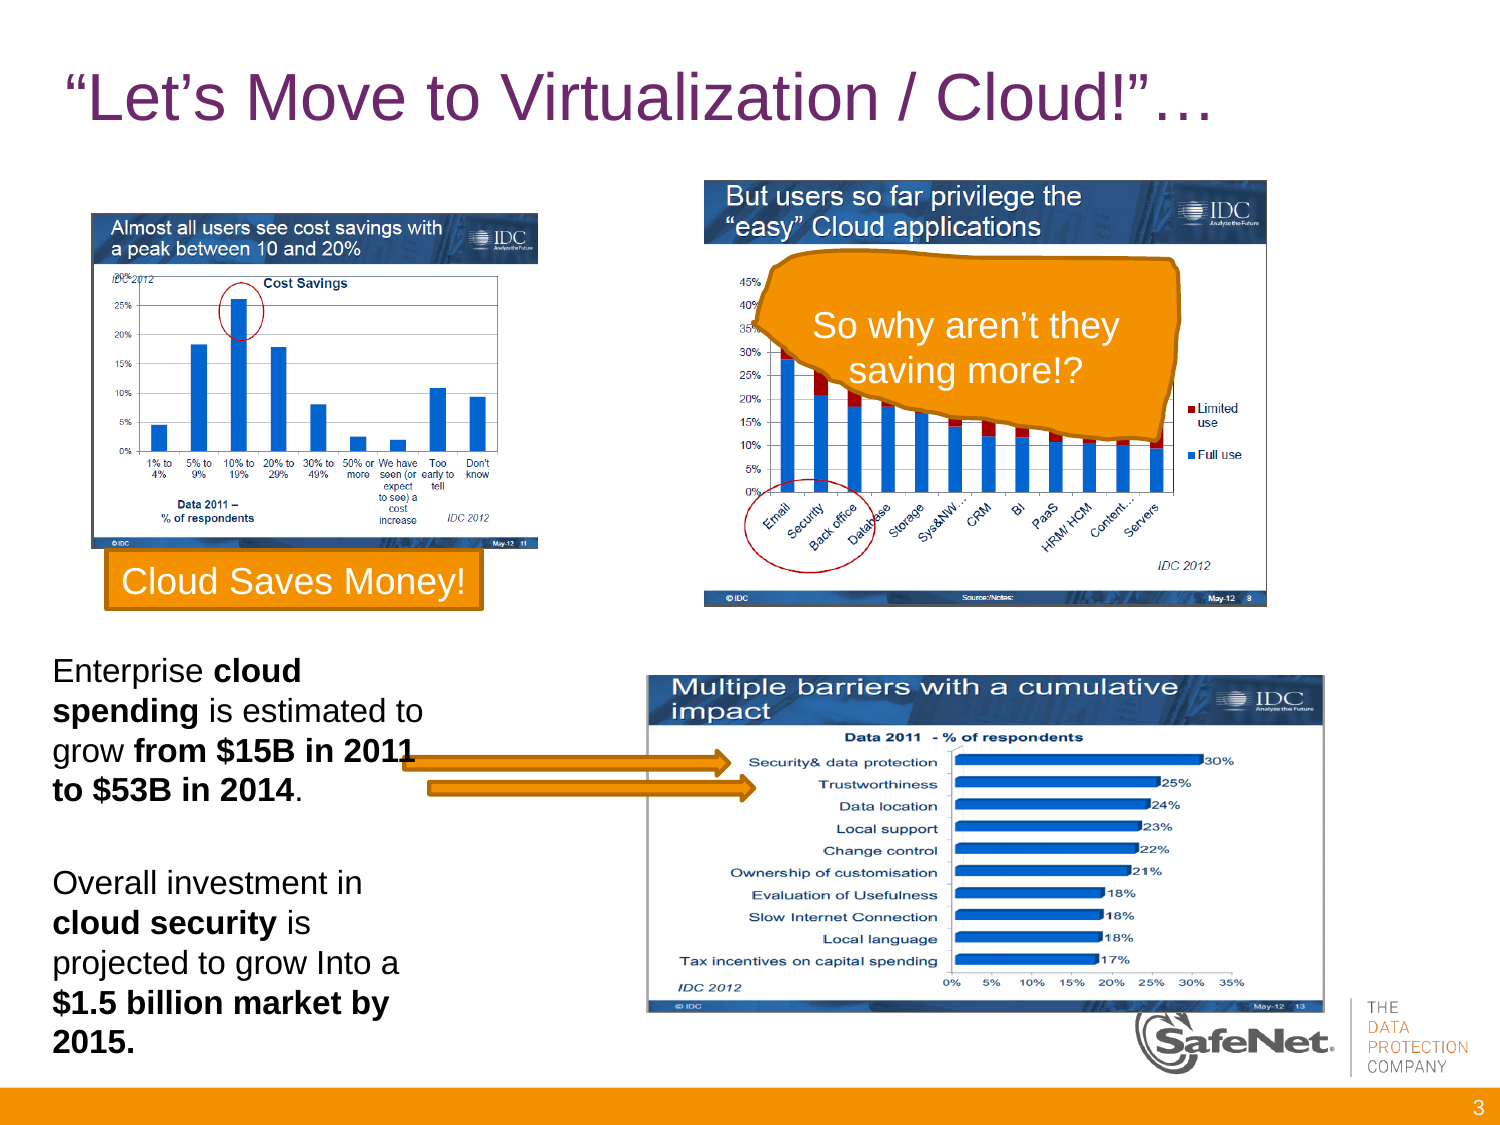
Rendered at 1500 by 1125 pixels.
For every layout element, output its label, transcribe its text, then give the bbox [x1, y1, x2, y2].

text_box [91, 212, 539, 611]
text_box Enterprise cloud spending is estimated to grow from $15B in 2011 to $53B in 2014. Overall investment in cloud security is projected to grow Into a $1.5 billion market by 2015. [37, 641, 448, 1115]
picture [704, 180, 1267, 607]
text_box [404, 675, 1326, 1013]
picture [1125, 987, 1481, 1088]
slide_number 3 [1149, 1087, 1500, 1125]
title “Let’s Move to Virtualization / Cloud!”… [50, 0, 1463, 188]
